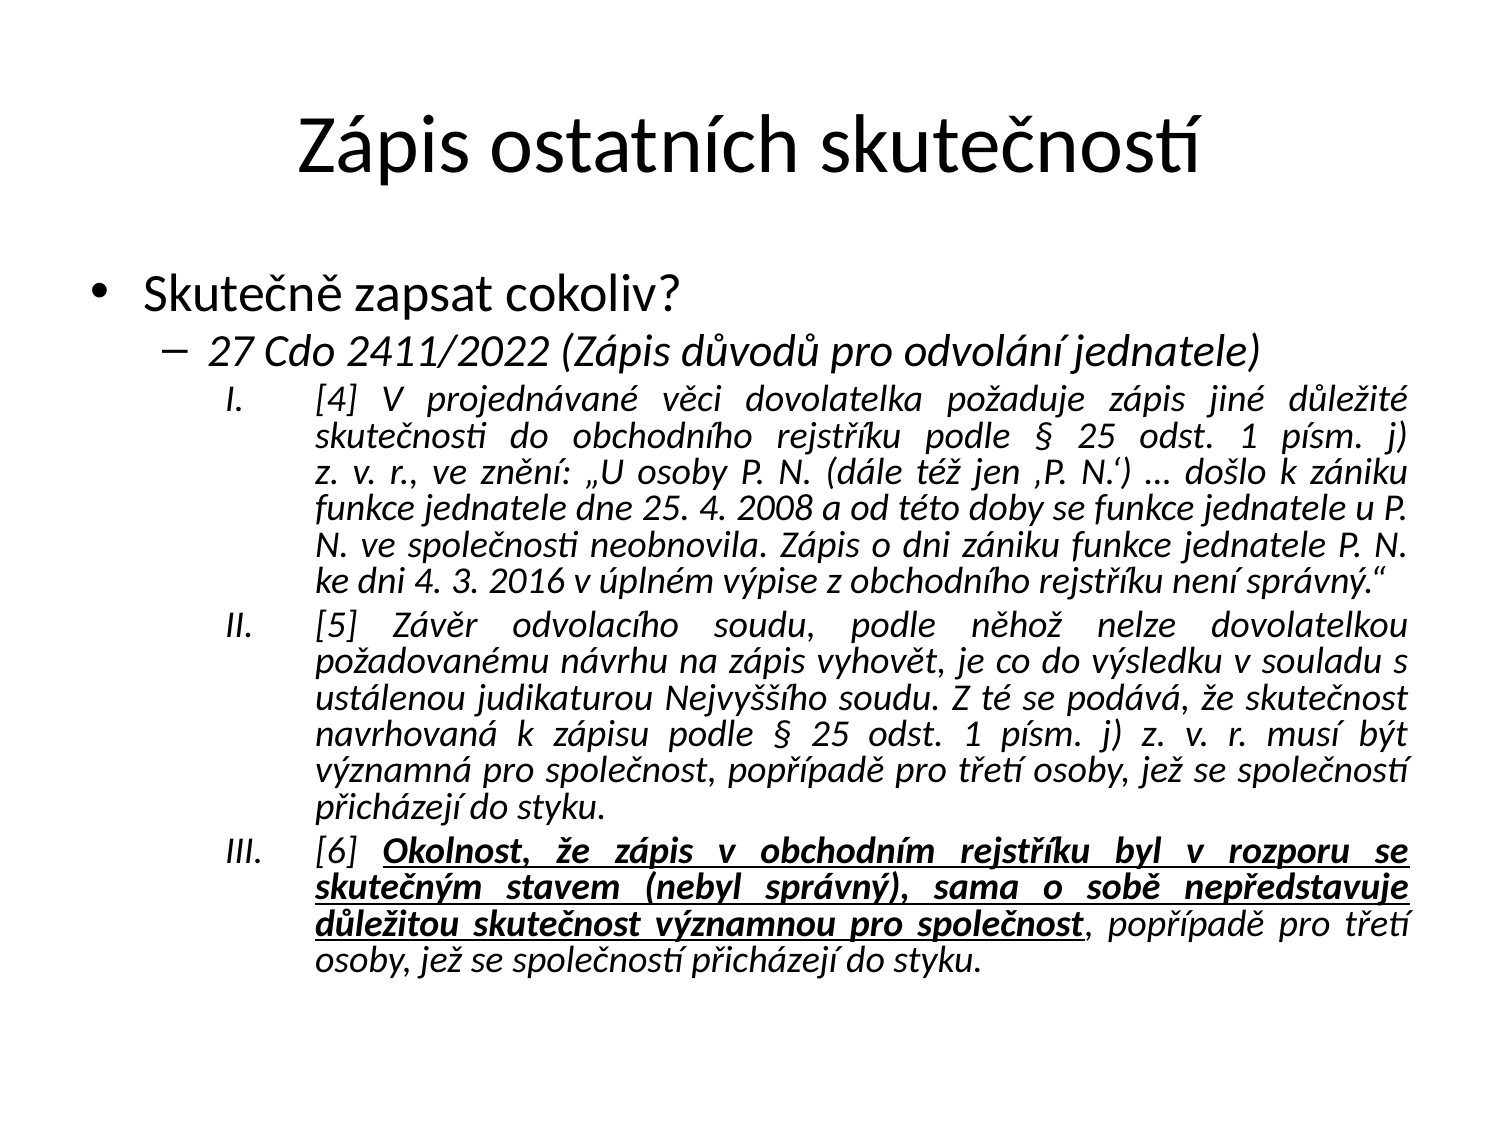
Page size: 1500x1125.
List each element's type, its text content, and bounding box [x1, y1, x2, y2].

list Skutečně zapsat cokoliv? 27 Cdo 2411/2022 (Zápis důvodů pro odvolání jednatele) [4] V projednávané věci dovolatelka požaduje zápis jiné důležité skutečnosti do obchodního rejstříku podle § 25 odst. 1 písm. j) z. v. r., ve znění: „U osoby P. N. (dále též jen ‚P. N.‘) … došlo k zániku funkce jednatele dne 25. 4. 2008 a od této doby se funkce jednatele u P. N. ve společnosti neobnovila. Zápis o dni zániku funkce jednatele P. N. ke dni 4. 3. 2016 v úplném výpise z obchodního rejstříku není správný.“ [5] Závěr odvolacího soudu, podle něhož nelze dovolatelkou požadovanému návrhu na zápis vyhovět, je co do výsledku v souladu s ustálenou judikaturou Nejvyššího soudu. Z té se podává, že skutečnost navrhovaná k zápisu podle § 25 odst. 1 písm. j) z. v. r. musí být významná pro společnost, popřípadě pro třetí osoby, jež se společností přicházejí do styku. [6] Okolnost, že zápis v obchodním rejstříku byl v rozporu se skutečným stavem (nebyl správný), sama o sobě nepředstavuje důležitou skutečnost významnou pro společnost, popřípadě pro třetí osoby, jež se společností přicházejí do styku. [75, 262, 1425, 1005]
title Zápis ostatních skutečností [75, 45, 1425, 233]
